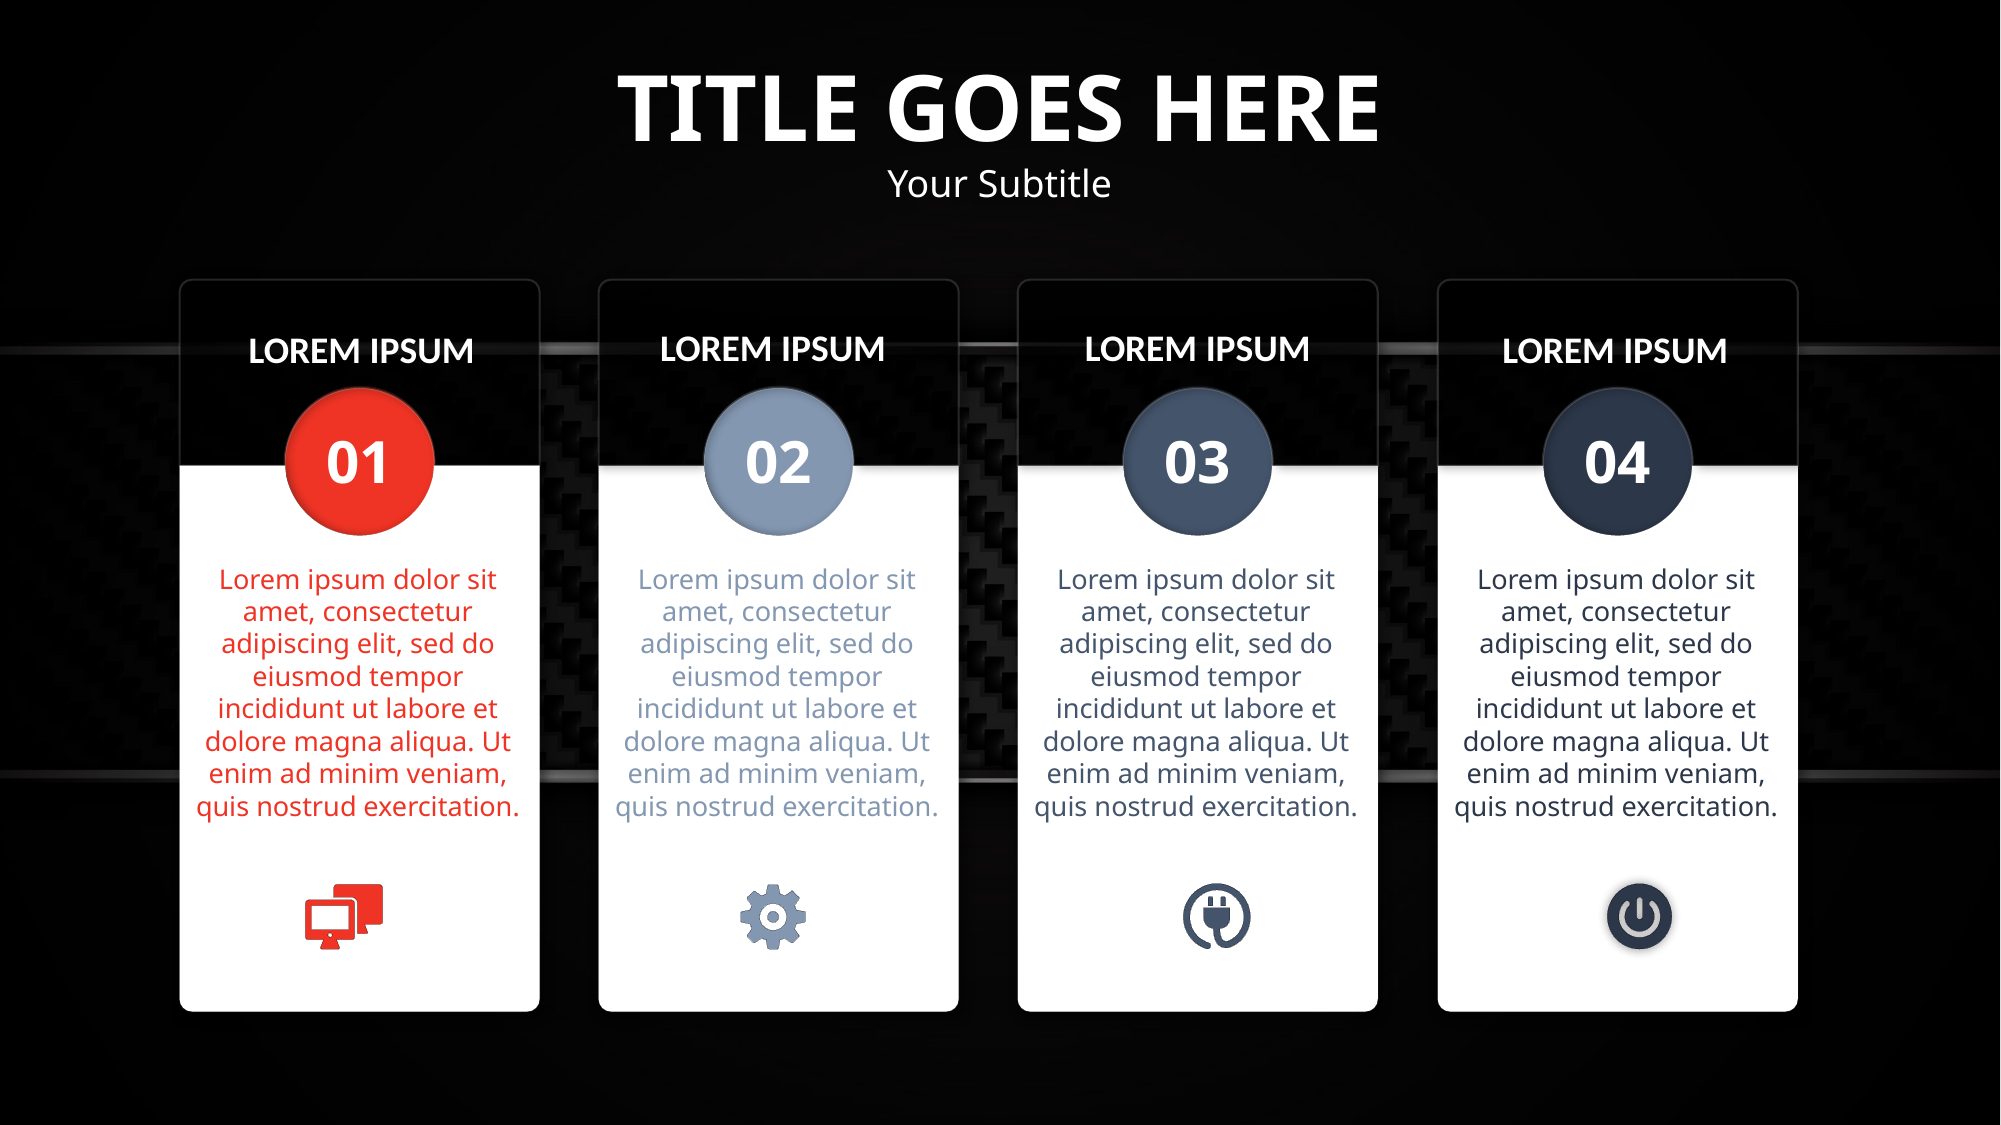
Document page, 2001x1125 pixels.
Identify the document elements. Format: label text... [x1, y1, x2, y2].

text_box 04 [1553, 466, 1689, 528]
text_box [597, 466, 960, 1013]
text_box 01 [295, 466, 430, 528]
text_box Lorem ipsum dolor sit amet, consectetur adipiscing elit, sed do eiusmod tempor incididunt ut labore et dolore magna aliqua. Ut enim ad minim veniam, quis nostrud exercitation. [1016, 554, 1376, 830]
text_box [593, 279, 959, 466]
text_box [740, 884, 806, 949]
picture [0, 0, 2001, 1125]
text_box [179, 279, 542, 466]
text_box [178, 464, 541, 1013]
text_box [1436, 467, 1799, 1013]
text_box [1016, 467, 1379, 1013]
text_box Lorem ipsum dolor sit amet, consectetur adipiscing elit, sed do eiusmod tempor incididunt ut labore et dolore magna aliqua. Ut enim ad minim veniam, quis nostrud exercitation. [178, 554, 538, 830]
text_box TITLE GOES HERE Your Subtitle [548, 42, 1452, 212]
text_box 03 [1133, 466, 1269, 528]
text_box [1435, 279, 1798, 466]
text_box Lorem ipsum dolor sit amet, consectetur adipiscing elit, sed do eiusmod tempor incididunt ut labore et dolore magna aliqua. Ut enim ad minim veniam, quis nostrud exercitation. [597, 554, 957, 830]
text_box [1607, 883, 1672, 950]
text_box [1017, 279, 1378, 466]
text_box 02 [714, 466, 849, 528]
text_box Lorem ipsum dolor sit amet, consectetur adipiscing elit, sed do eiusmod tempor incididunt ut labore et dolore magna aliqua. Ut enim ad minim veniam, quis nostrud exercitation. [1436, 554, 1796, 830]
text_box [305, 884, 383, 949]
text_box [1183, 883, 1251, 949]
